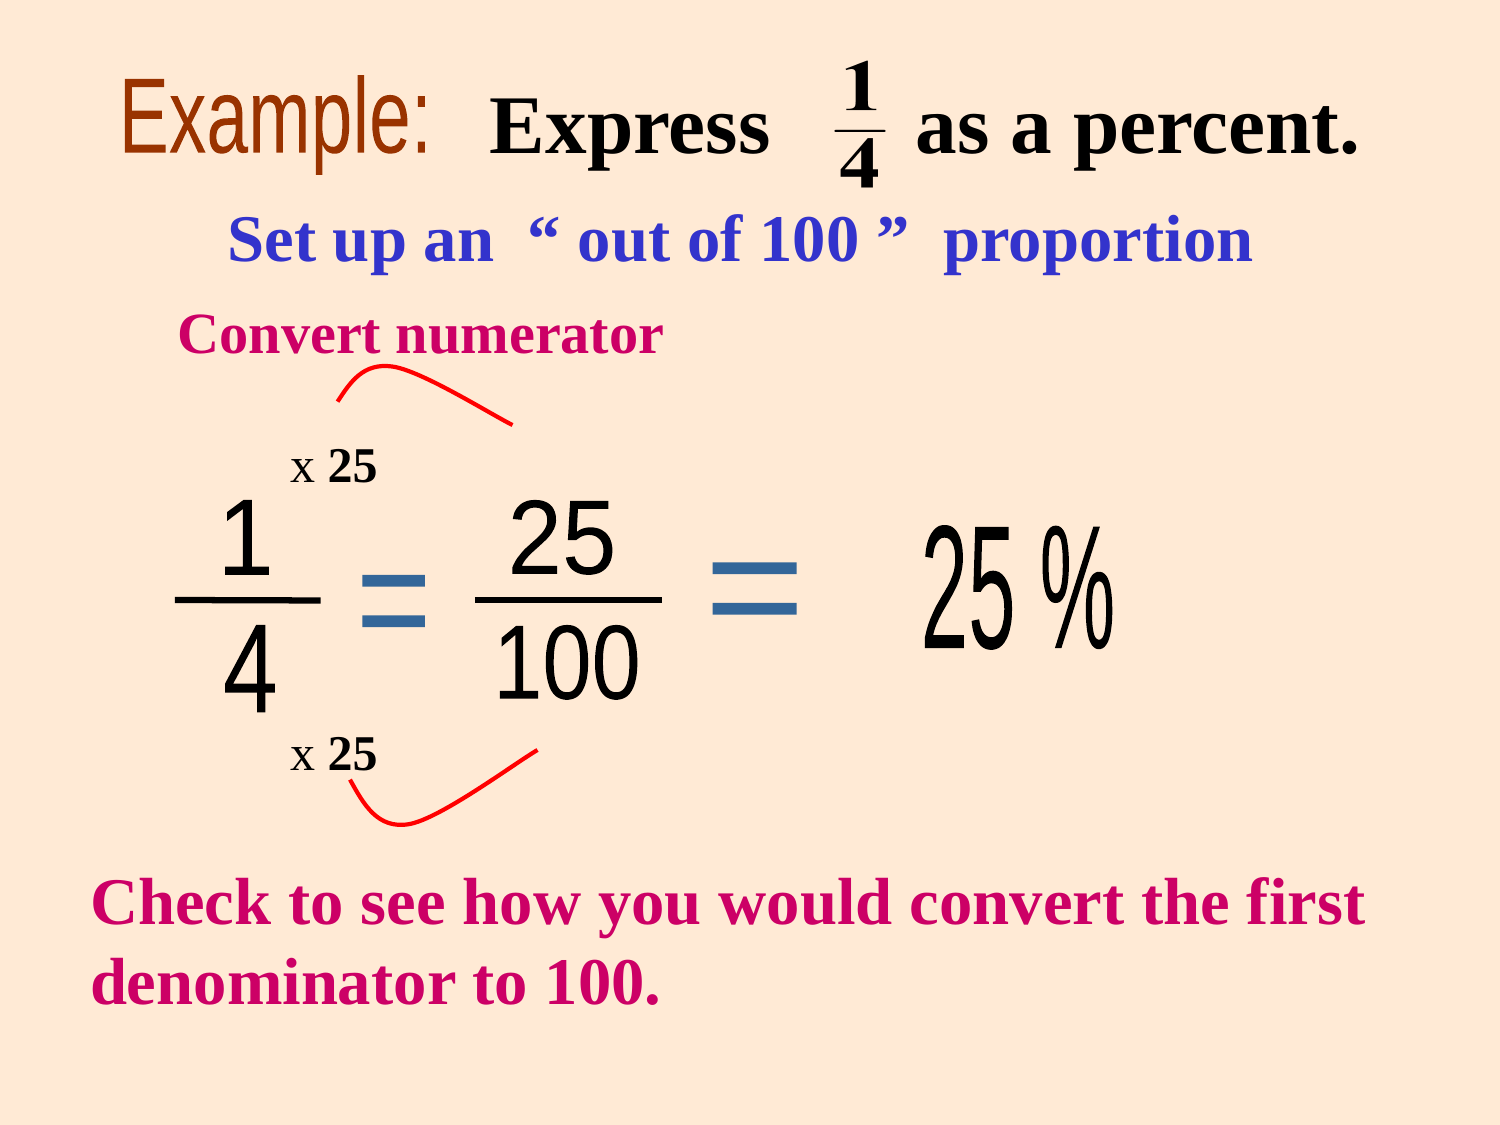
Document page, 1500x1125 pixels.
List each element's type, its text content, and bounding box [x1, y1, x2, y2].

text_box [337, 373, 513, 426]
picture [824, 49, 895, 201]
text_box Express as a percent. [899, 62, 1388, 178]
text_box x 25 [275, 424, 393, 500]
text_box Convert numerator [162, 287, 763, 373]
text_box x 25 [275, 712, 393, 788]
text_box Set up an “ out of 100 ” proportion [212, 187, 1300, 283]
text_box [350, 750, 538, 825]
text_box Express as a percent. [474, 62, 819, 178]
text_box Check to see how you would convert the first denominator to 100. [75, 849, 1463, 1025]
